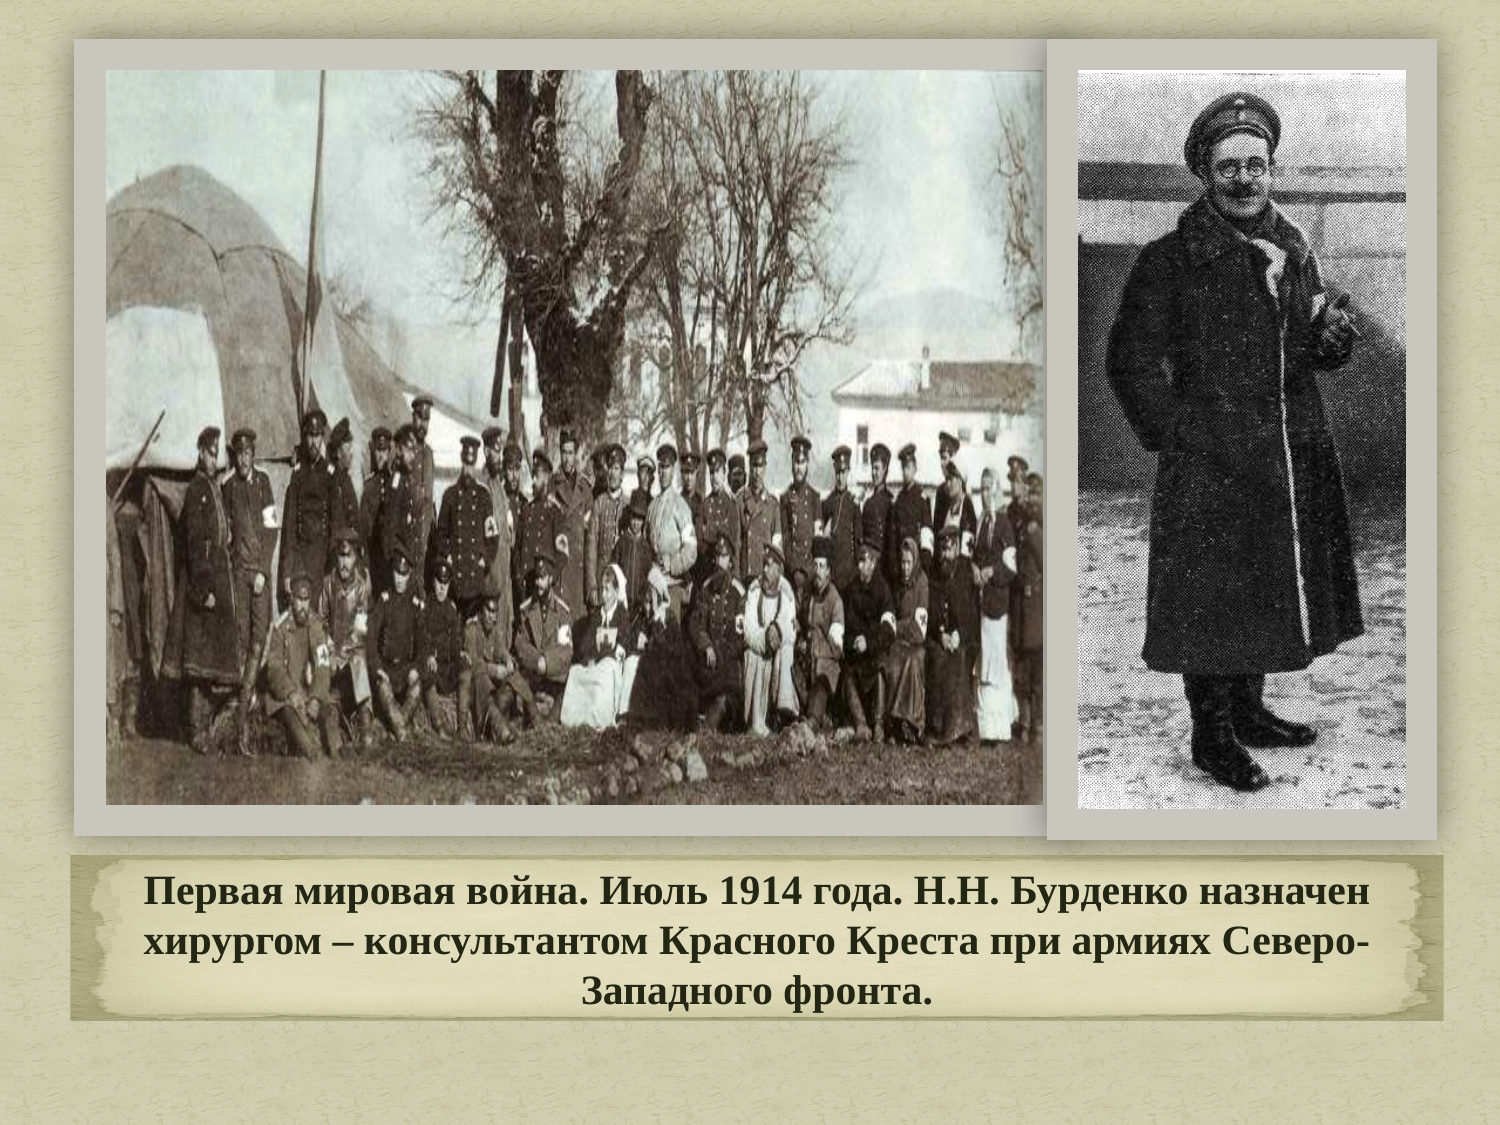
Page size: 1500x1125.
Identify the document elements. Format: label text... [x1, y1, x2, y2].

text_box Первая мировая война. Июль 1914 года. Н.Н. Бурденко назначен хирургом – консультантом Красного Креста при армиях Северо-Западного фронта. [70, 855, 1444, 1021]
picture [1078, 70, 1407, 809]
picture [106, 70, 1043, 805]
